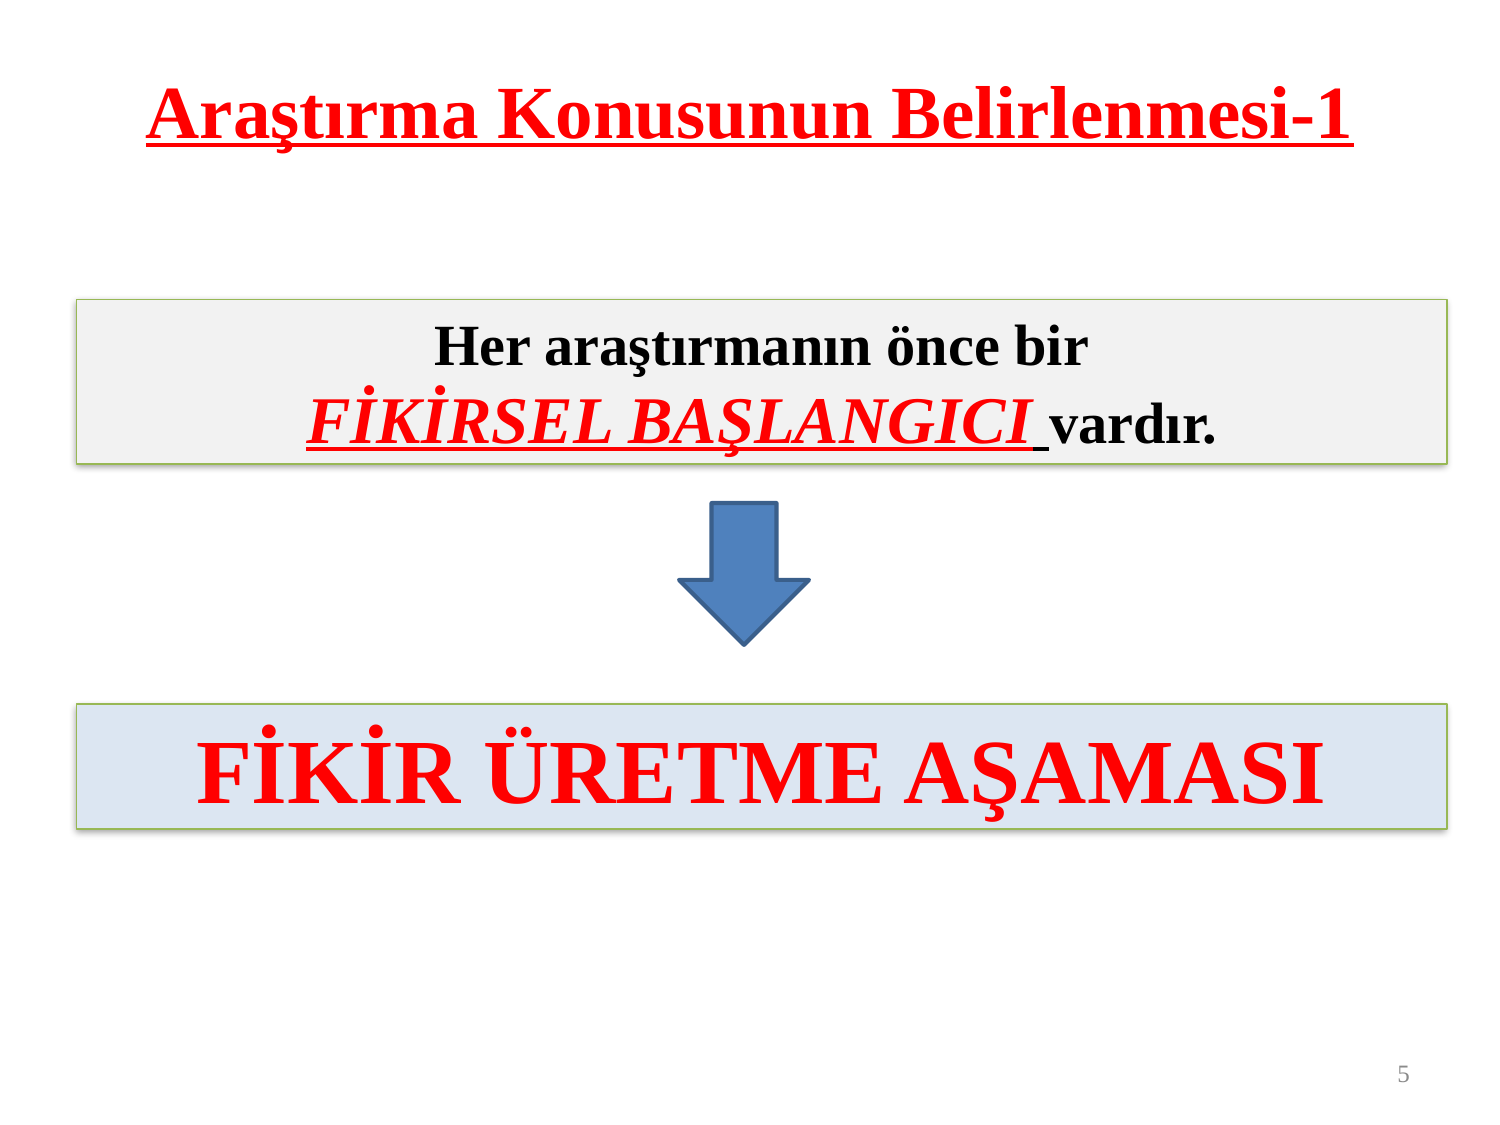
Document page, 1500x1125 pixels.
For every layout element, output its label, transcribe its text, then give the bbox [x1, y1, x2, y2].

title Araştırma Konusunun Belirlenmesi-1 [75, 68, 1425, 149]
text_box FİKİR ÜRETME AŞAMASI [76, 703, 1448, 830]
text_box [677, 500, 811, 647]
text_box Her araştırmanın önce bir FİKİRSEL BAŞLANGICI vardır. [76, 299, 1448, 465]
slide_number 5 [1074, 1042, 1425, 1103]
